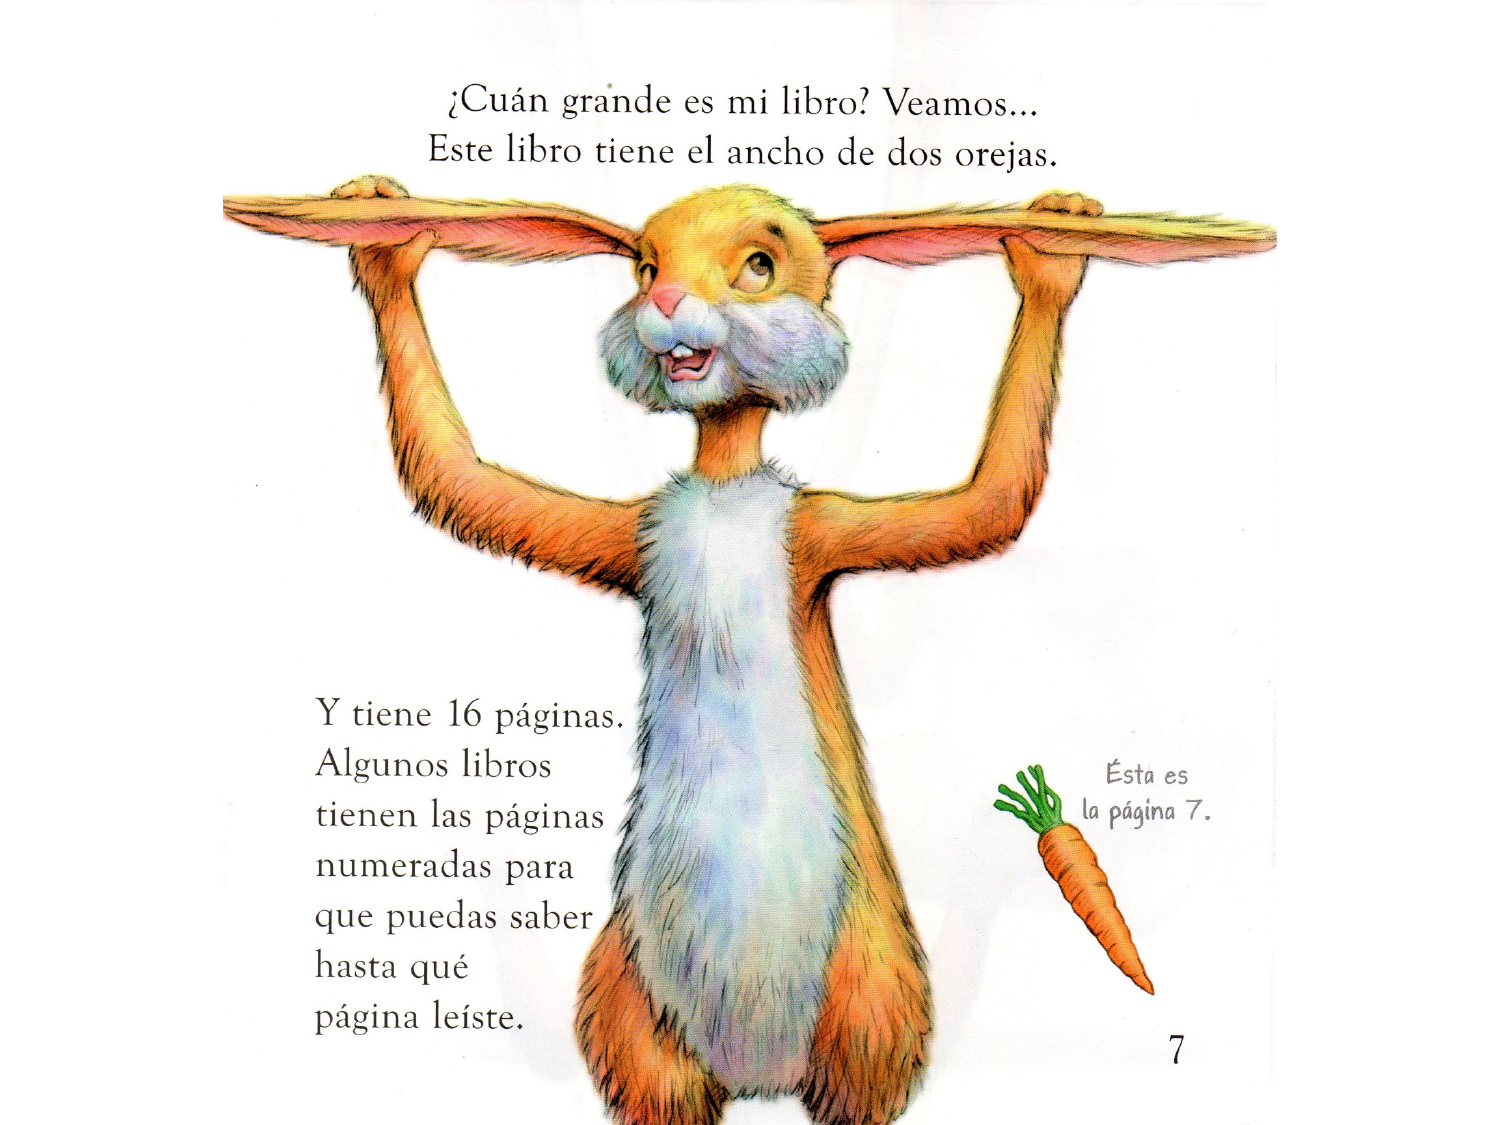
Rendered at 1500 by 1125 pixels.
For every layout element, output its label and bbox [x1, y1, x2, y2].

picture [223, 0, 1277, 1125]
